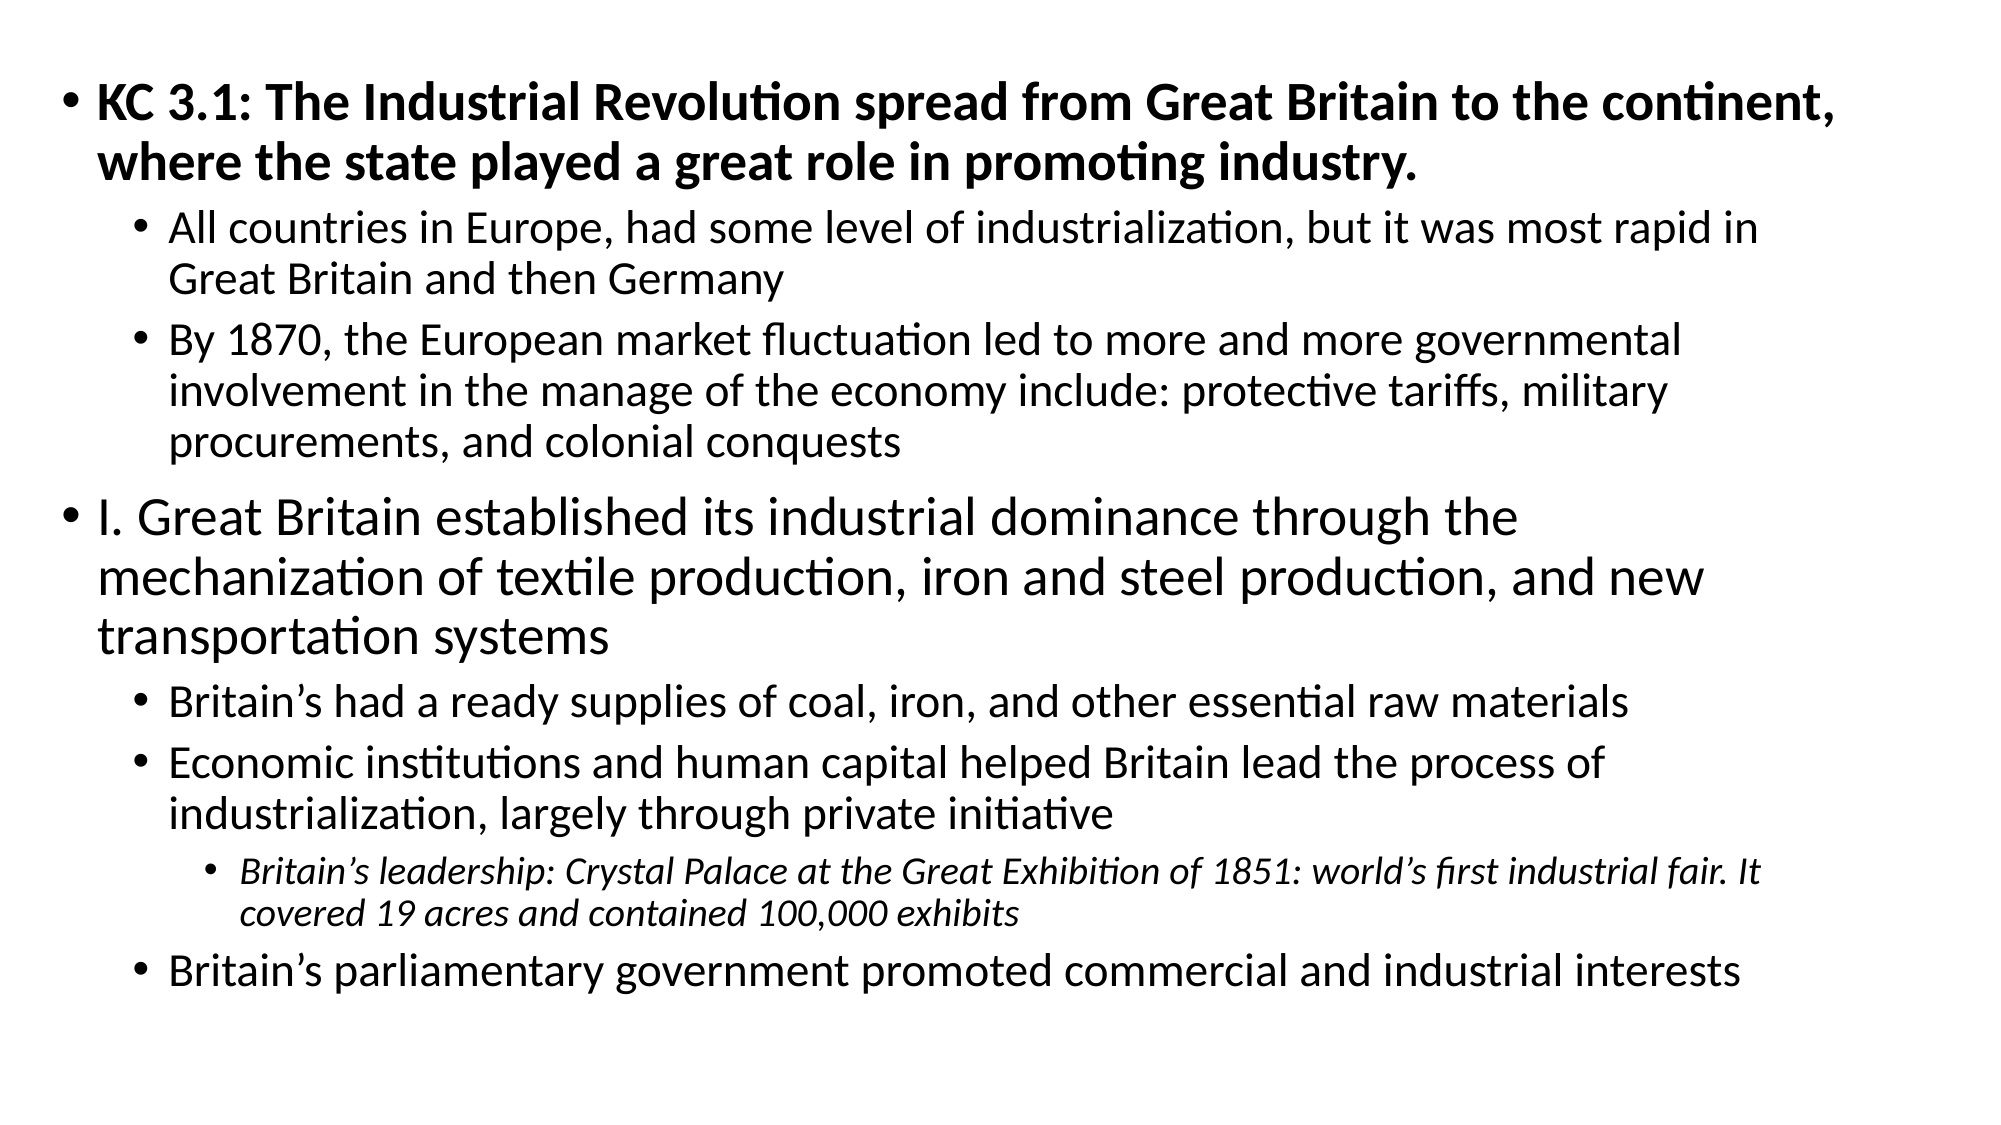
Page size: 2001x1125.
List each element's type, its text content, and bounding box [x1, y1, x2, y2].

list KC 3.1: The Industrial Revolution spread from Great Britain to the continent, where the state played a great role in promoting industry. All countries in Europe, had some level of industrialization, but it was most rapid in Great Britain and then Germany By 1870, the European market fluctuation led to more and more governmental involvement in the manage of the economy include: protective tariffs, military procurements, and colonial conquests I. Great Britain established its industrial dominance through the mechanization of textile production, iron and steel production, and new transportation systems Britain’s had a ready supplies of coal, iron, and other essential raw materials Economic institutions and human capital helped Britain lead the process of industrialization, largely through private initiative Britain’s leadership: Crystal Palace at the Great Exhibition of 1851: world’s first industrial fair. It covered 19 acres and contained 100,000 exhibits Britain’s parliamentary government promoted commercial and industrial interests [46, 65, 1863, 1014]
